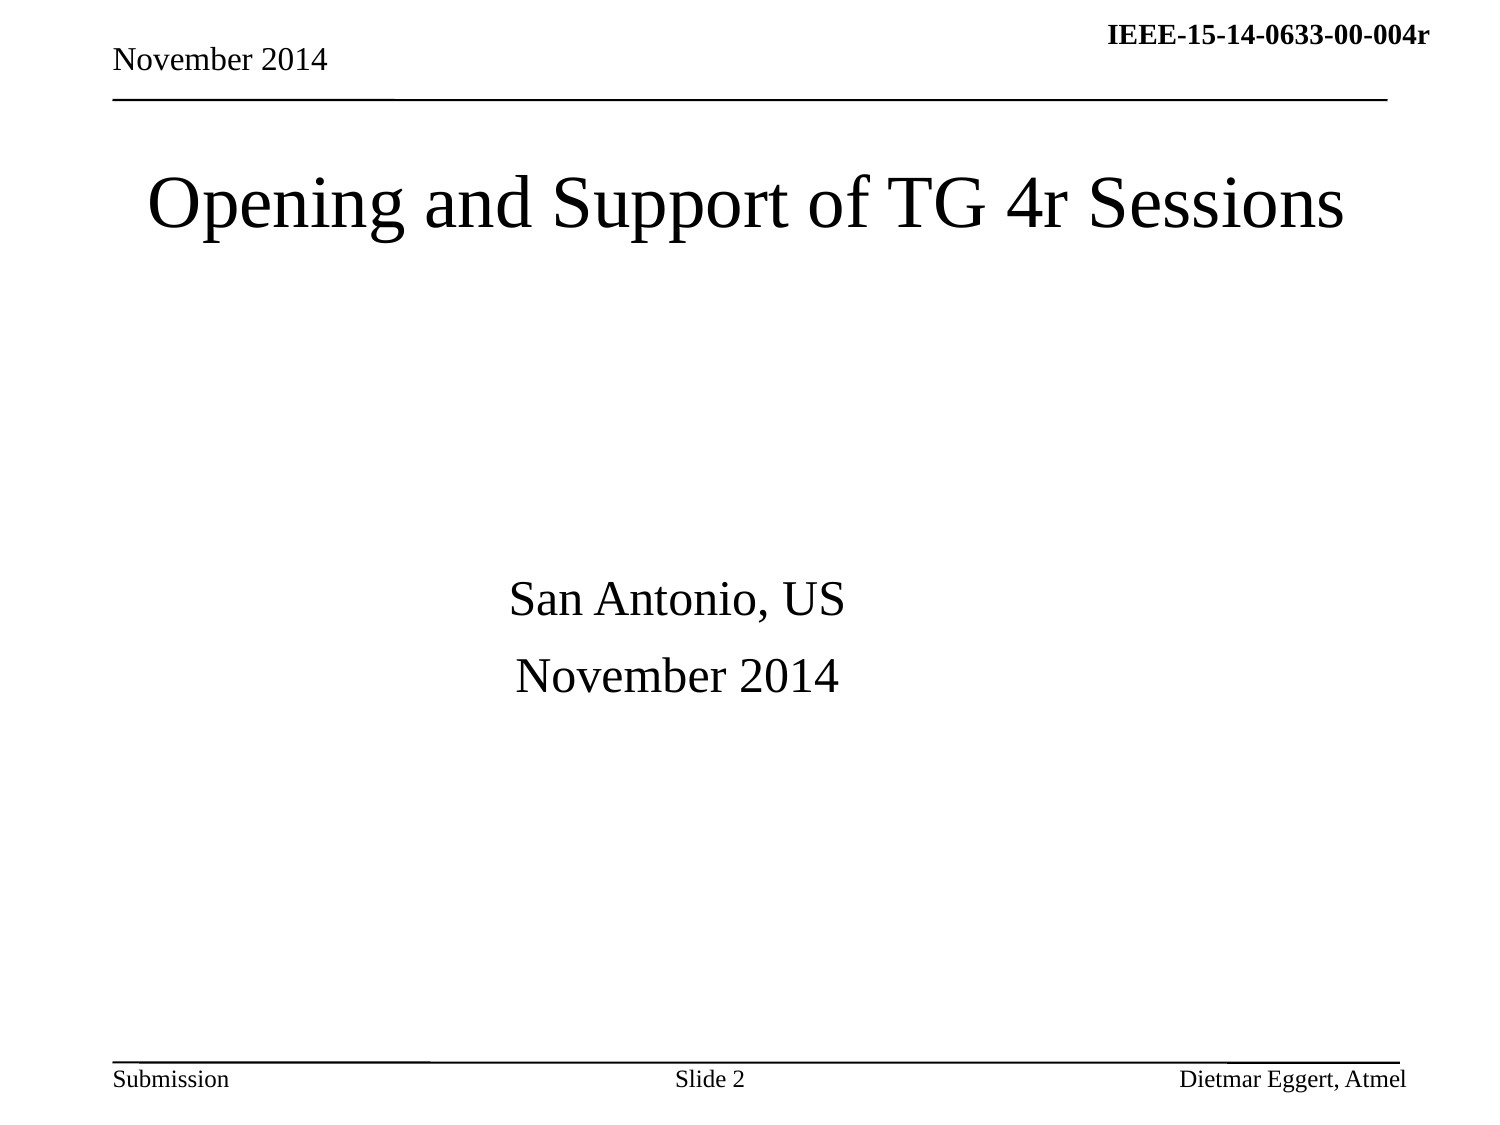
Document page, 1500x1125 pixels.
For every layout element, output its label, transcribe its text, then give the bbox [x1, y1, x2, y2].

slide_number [112, 36, 446, 98]
list San Antonio, US November 2014 [0, 262, 1351, 1006]
footer Dietmar Eggert, Atmel [899, 1061, 1408, 1123]
title Opening and Support of TG 4r Sessions [112, 112, 1383, 283]
slide_number Slide 2 [674, 1061, 858, 1125]
